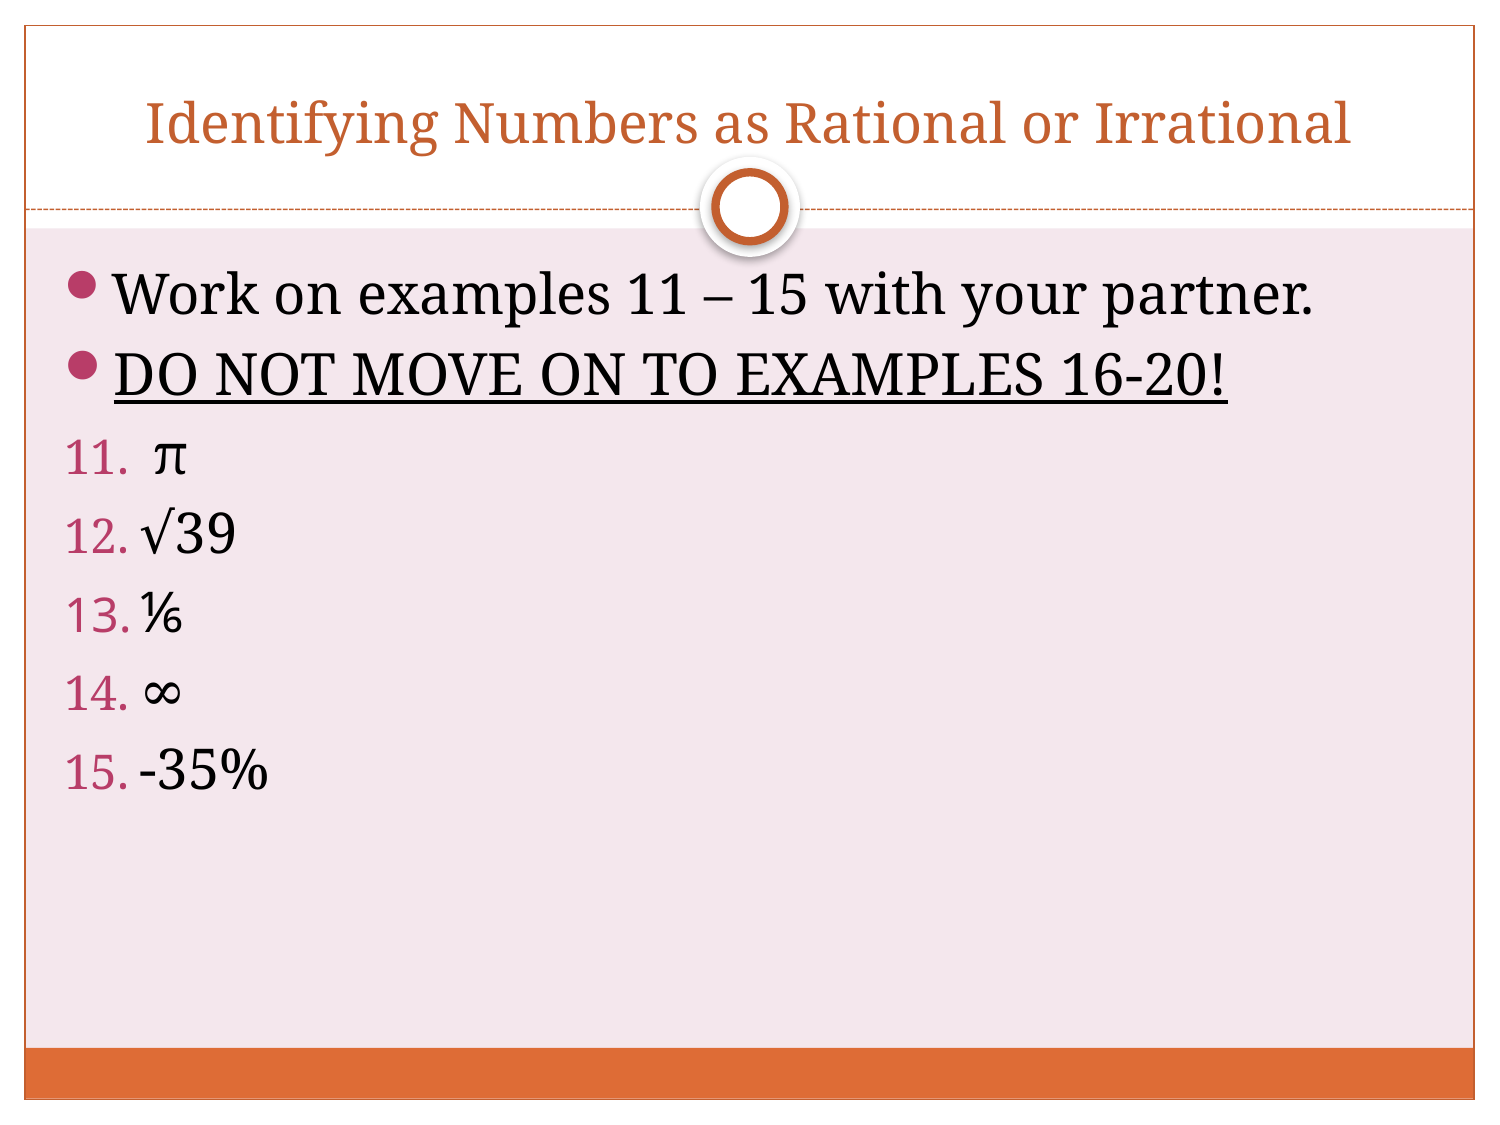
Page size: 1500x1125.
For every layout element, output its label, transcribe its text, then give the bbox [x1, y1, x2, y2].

list Work on examples 11 – 15 with your partner. DO NOT MOVE ON TO EXAMPLES 16-20! π √39 ⅙ ∞ -35% [49, 250, 1445, 1001]
title Identifying Numbers as Rational or Irrational [49, 37, 1450, 162]
